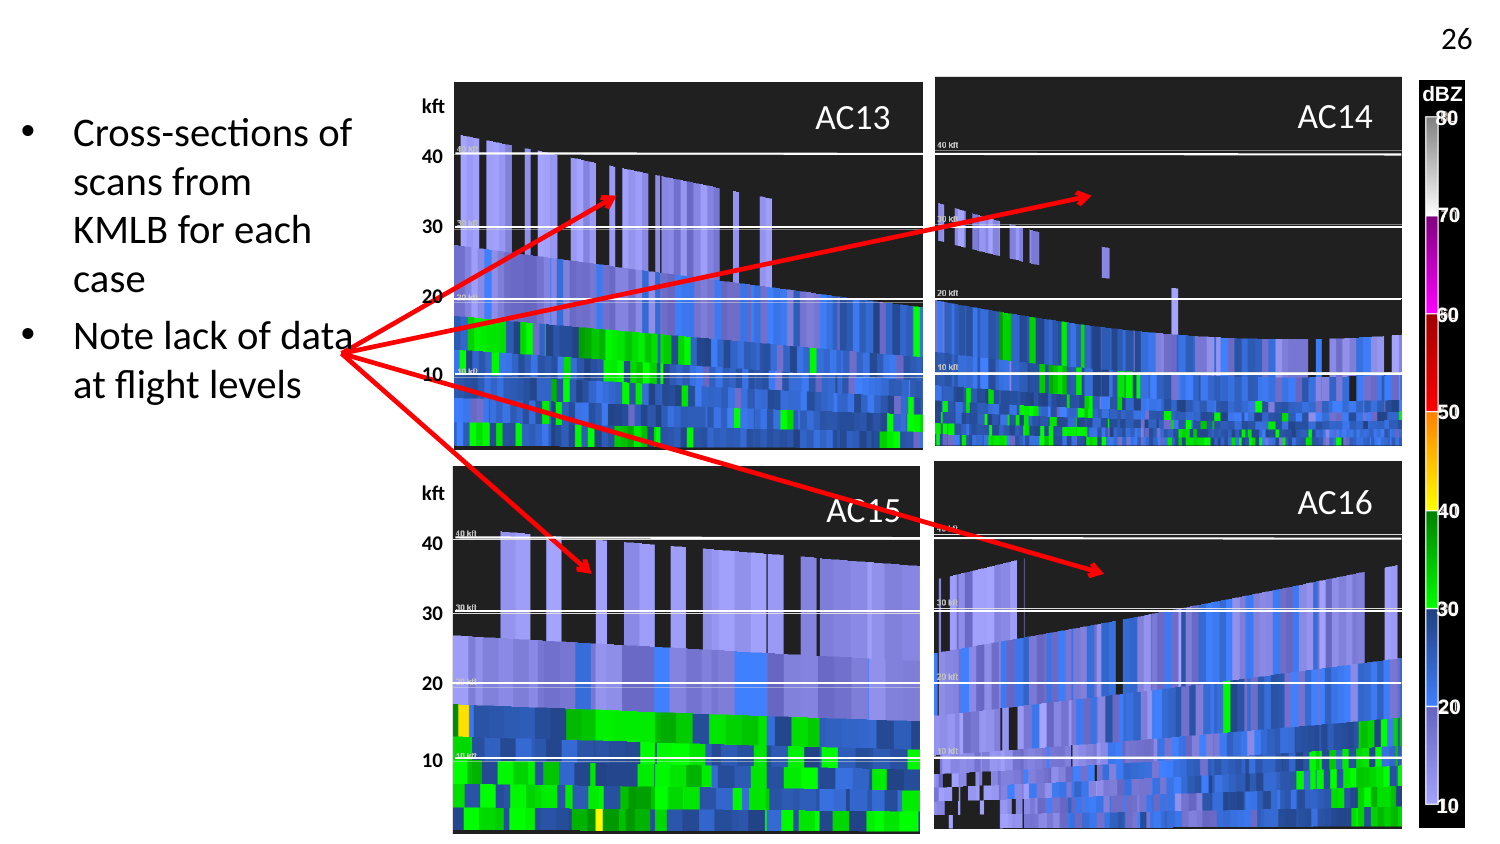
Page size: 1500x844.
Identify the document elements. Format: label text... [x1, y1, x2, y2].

picture [453, 81, 923, 195]
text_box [597, 383, 1105, 535]
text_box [341, 195, 1092, 351]
picture [934, 155, 1402, 226]
picture [1105, 375, 1402, 446]
picture [934, 612, 1402, 683]
picture [934, 539, 1402, 610]
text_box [341, 353, 592, 575]
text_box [1406, 46, 1479, 829]
picture [451, 575, 920, 683]
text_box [594, 353, 1105, 373]
picture [451, 684, 920, 834]
picture [934, 76, 1402, 152]
picture [1092, 300, 1402, 373]
picture [1105, 461, 1402, 537]
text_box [596, 547, 1105, 575]
picture [934, 684, 1402, 757]
picture [1092, 227, 1402, 298]
slide_number 26 [1137, 14, 1488, 60]
picture [934, 759, 1402, 829]
text_box kft 40 30 20 10 [407, 584, 446, 779]
text_box Cross-sections of scans from KMLB for each case Note lack of data at flight levels [5, 98, 370, 465]
text_box kft 40 30 20 10 [407, 85, 449, 193]
